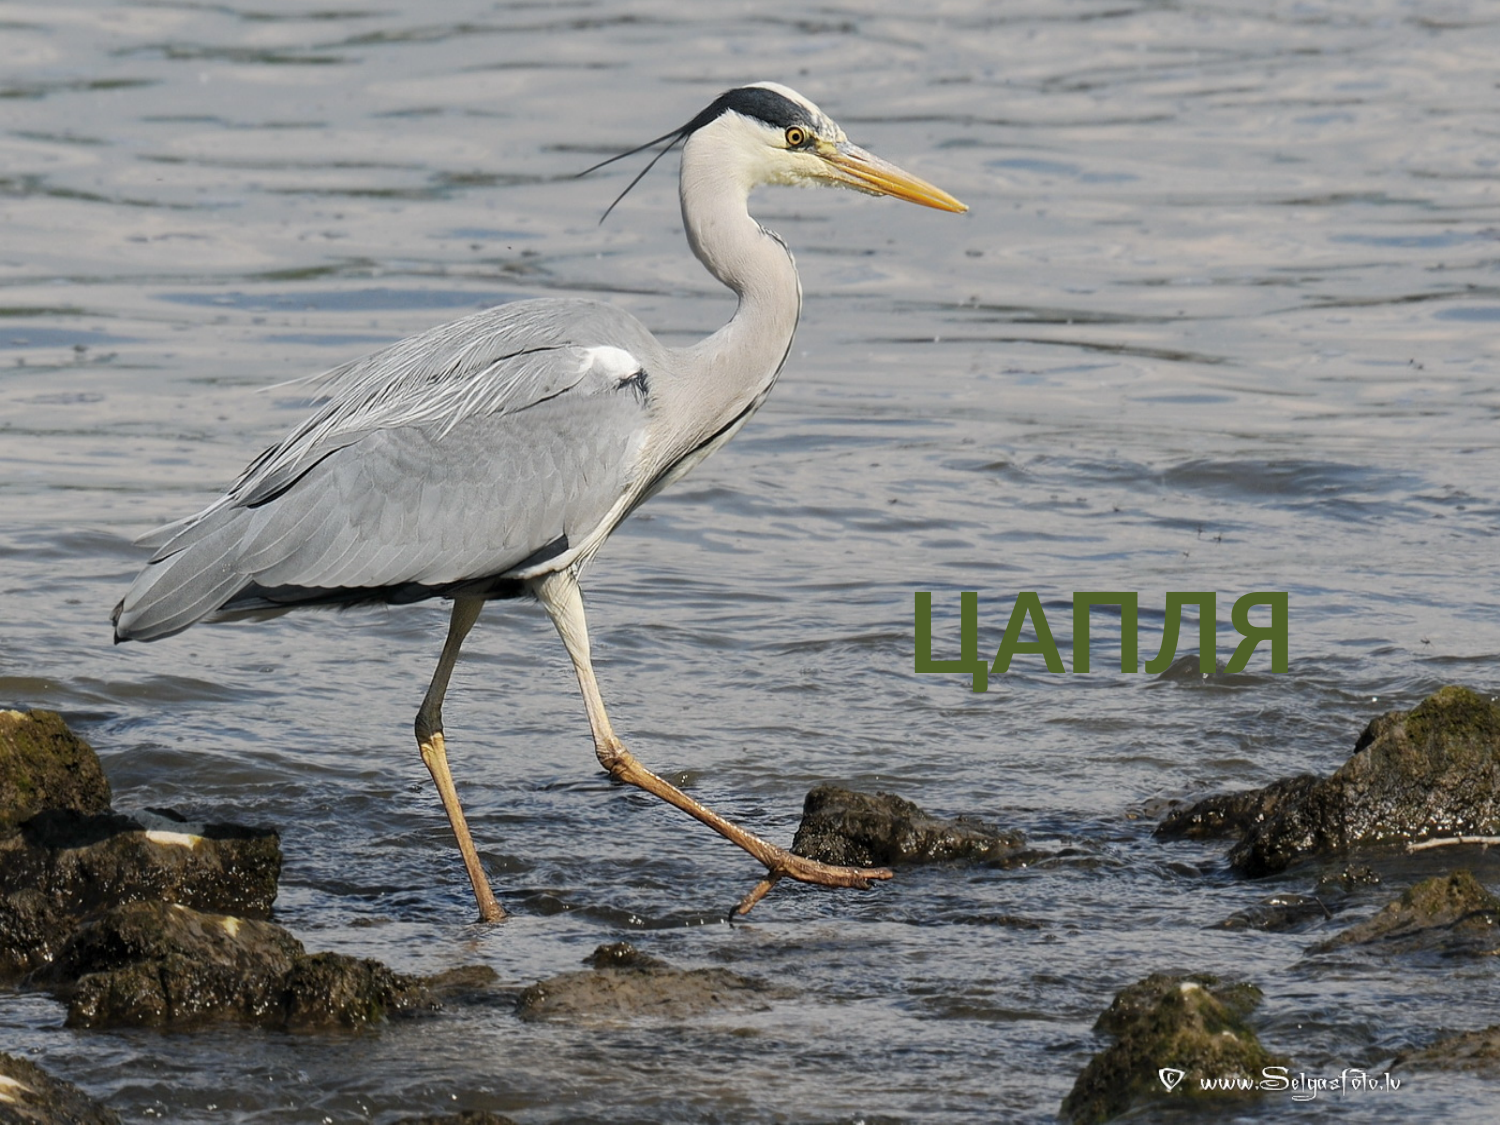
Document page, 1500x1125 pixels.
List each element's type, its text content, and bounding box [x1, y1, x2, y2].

picture [0, 0, 1500, 1125]
text_box ЦАПЛЯ [478, 503, 1500, 745]
text_box [312, 78, 1388, 279]
